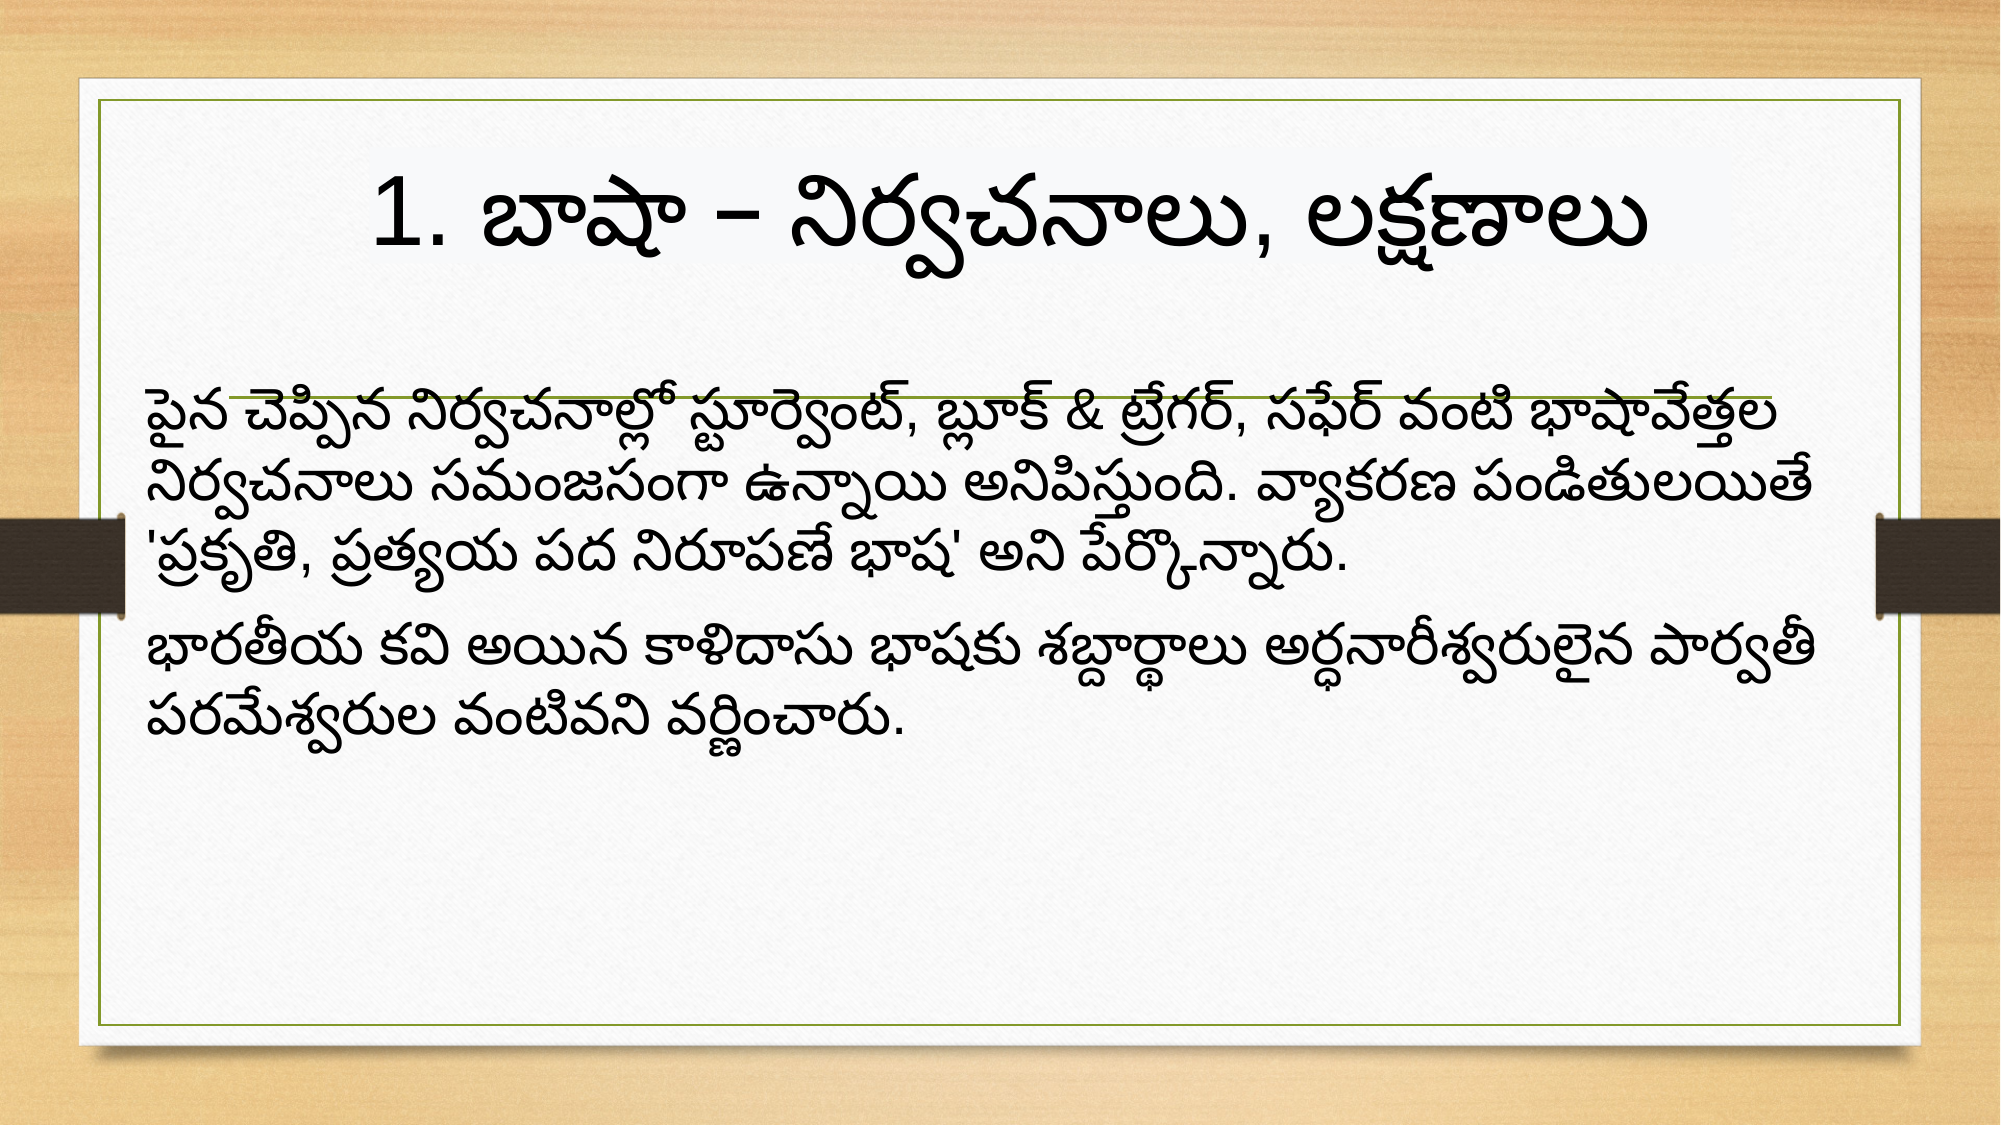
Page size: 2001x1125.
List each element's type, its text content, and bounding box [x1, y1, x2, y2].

list పైన చెప్పిన నిర్వచనాల్లో స్టూర్వెంట్, బ్లూక్ & ట్రేగర్, సఫేర్ వంటి భాషావేత్తల నిర్వచనాలు సమంజసంగా ఉన్నాయి అనిపిస్తుంది. వ్యాకరణ పండితులయితే 'ప్రకృతి, ప్రత్యయ పద నిరూపణే భాష' అని పేర్కొన్నారు. భారతీయ కవి అయిన కాళిదాసు భాషకు శబ్దార్థాలు అర్ధనారీశ్వరులైన పార్వతీ పరమేశ్వరుల వంటివని వర్ణించారు. [131, 364, 1970, 909]
text_box 1. బాషా – నిర్వచనాలు, లక్షణాలు [369, 147, 1732, 264]
picture [0, 0, 2001, 1125]
